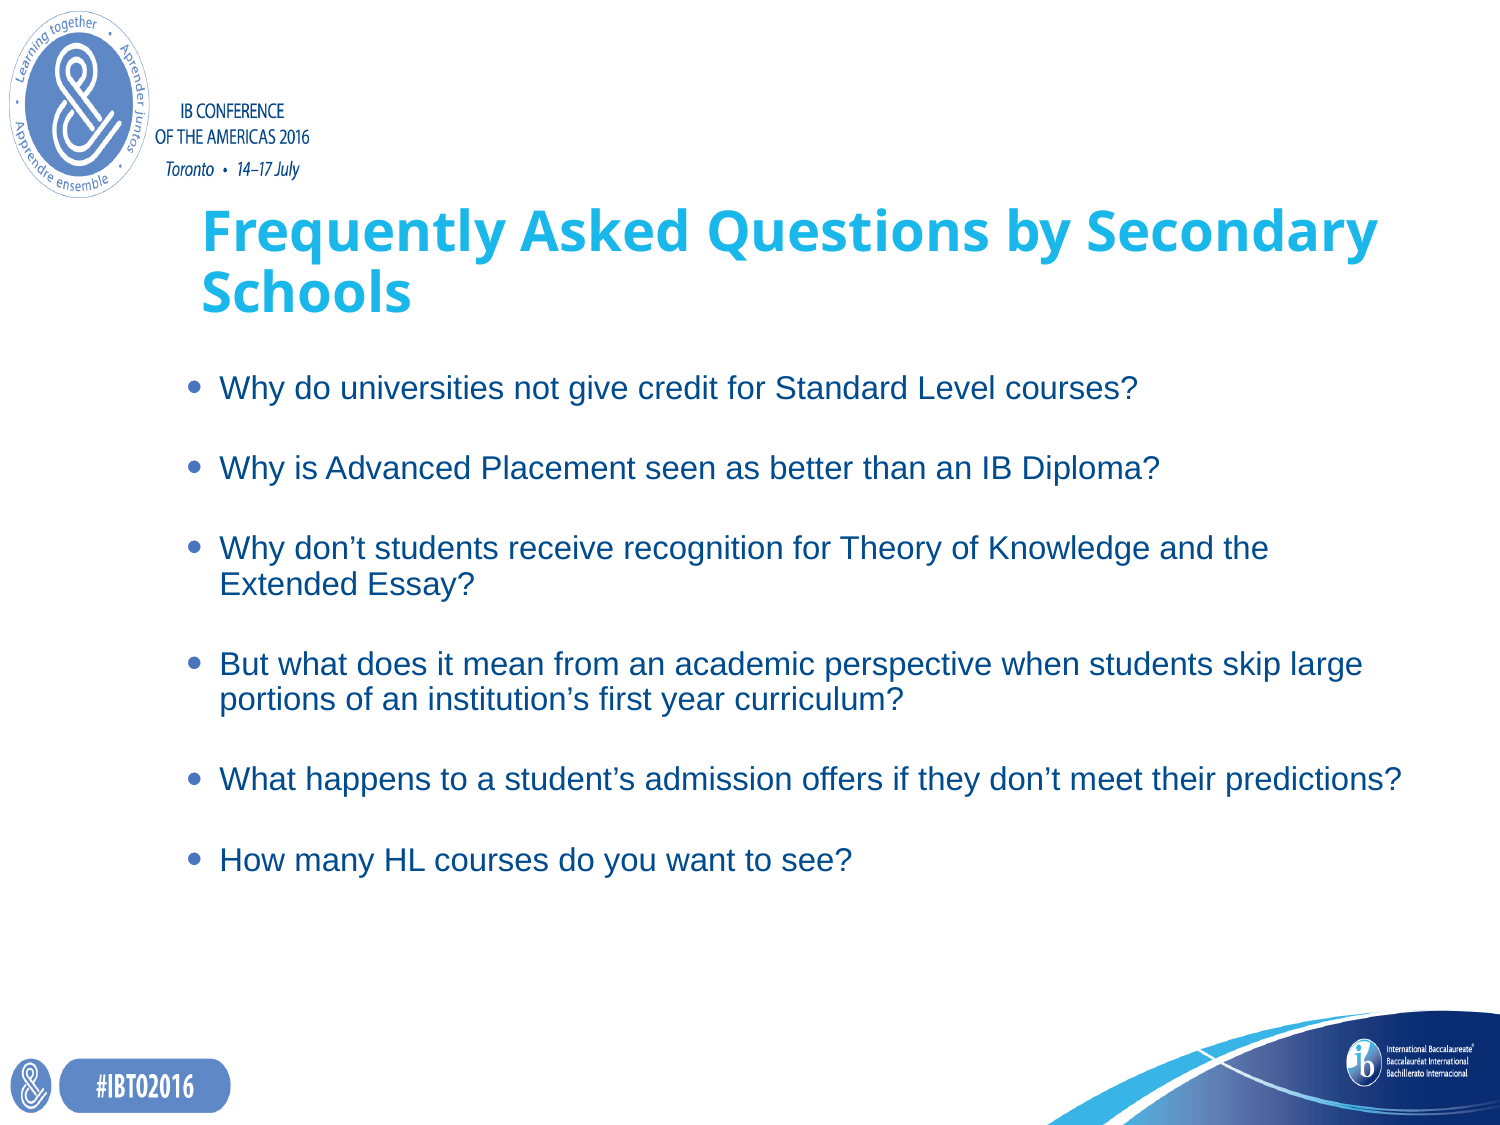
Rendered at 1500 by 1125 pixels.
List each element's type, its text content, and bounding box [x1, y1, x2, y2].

picture [0, 0, 1500, 1125]
title Frequently Asked Questions by Secondary Schools [200, 203, 1425, 363]
list Why do universities not give credit for Standard Level courses? Why is Advanced Placement seen as better than an IB Diploma? Why don’t students receive recognition for Theory of Knowledge and the Extended Essay? But what does it mean from an academic perspective when students skip large portions of an institution’s first year curriculum? What happens to a student’s admission offers if they don’t meet their predictions? How many HL courses do you want to see? [186, 371, 1411, 887]
